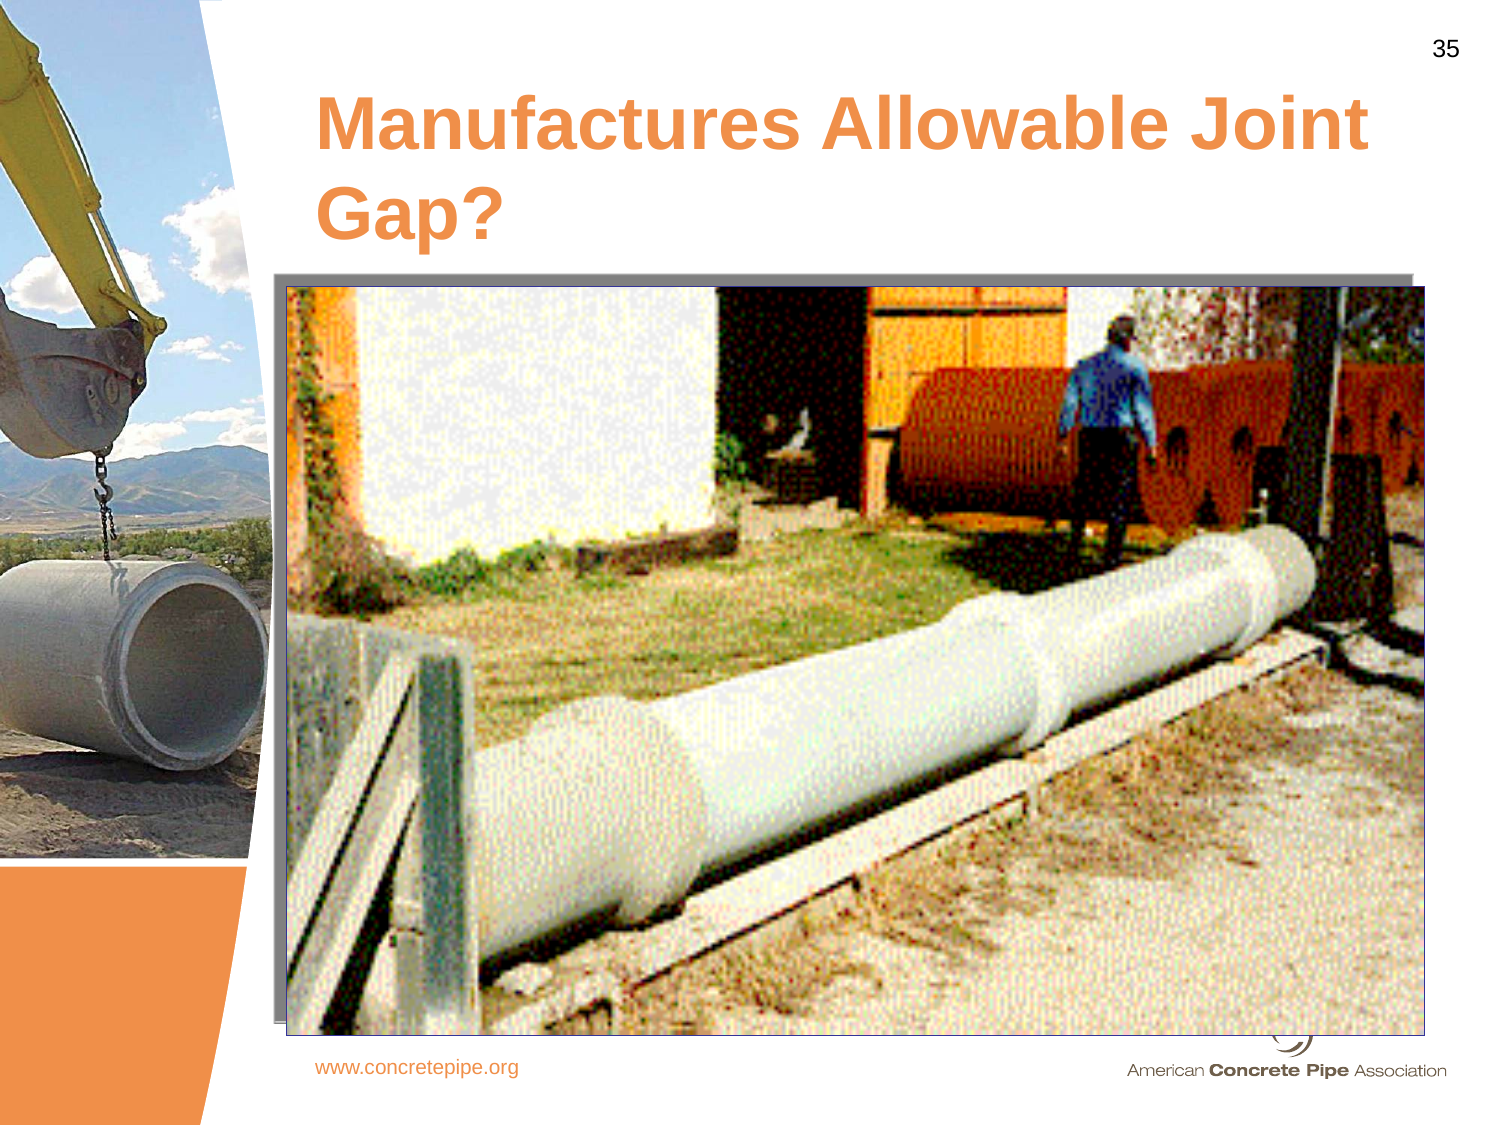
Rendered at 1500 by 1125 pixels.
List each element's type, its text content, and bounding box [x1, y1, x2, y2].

footer www.concretepipe.org [299, 1046, 776, 1125]
title Manufactures Allowable Joint Gap? [299, 74, 1500, 263]
picture [0, 0, 272, 858]
picture [287, 287, 1425, 1035]
